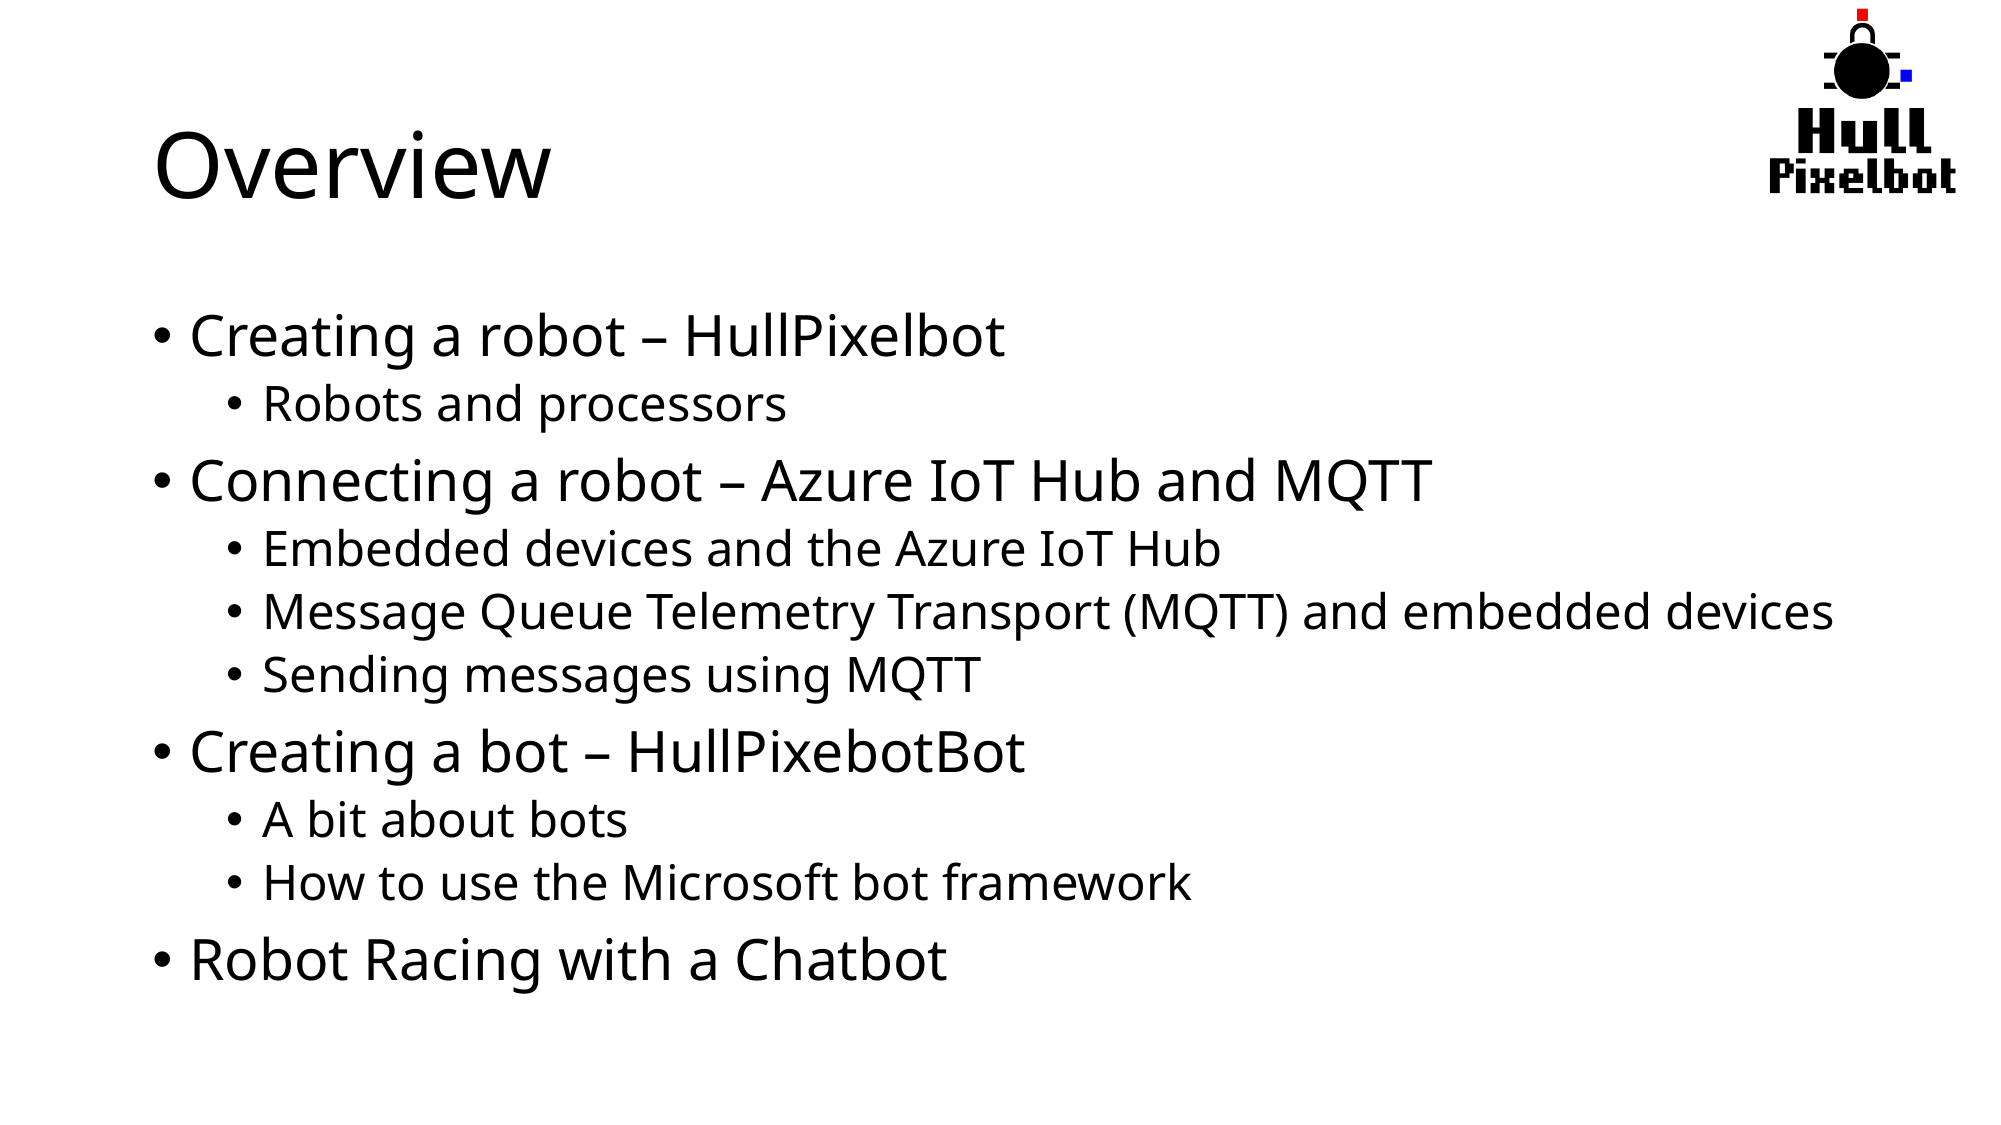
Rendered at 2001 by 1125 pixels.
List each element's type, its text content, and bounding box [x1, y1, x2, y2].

title Overview [137, 59, 1863, 278]
picture [1761, 0, 1964, 211]
list Creating a robot – HullPixelbot Robots and processors Connecting a robot – Azure IoT Hub and MQTT Embedded devices and the Azure IoT Hub Message Queue Telemetry Transport (MQTT) and embedded devices Sending messages using MQTT Creating a bot – HullPixebotBot A bit about bots How to use the Microsoft bot framework Robot Racing with a Chatbot [137, 299, 1863, 1014]
